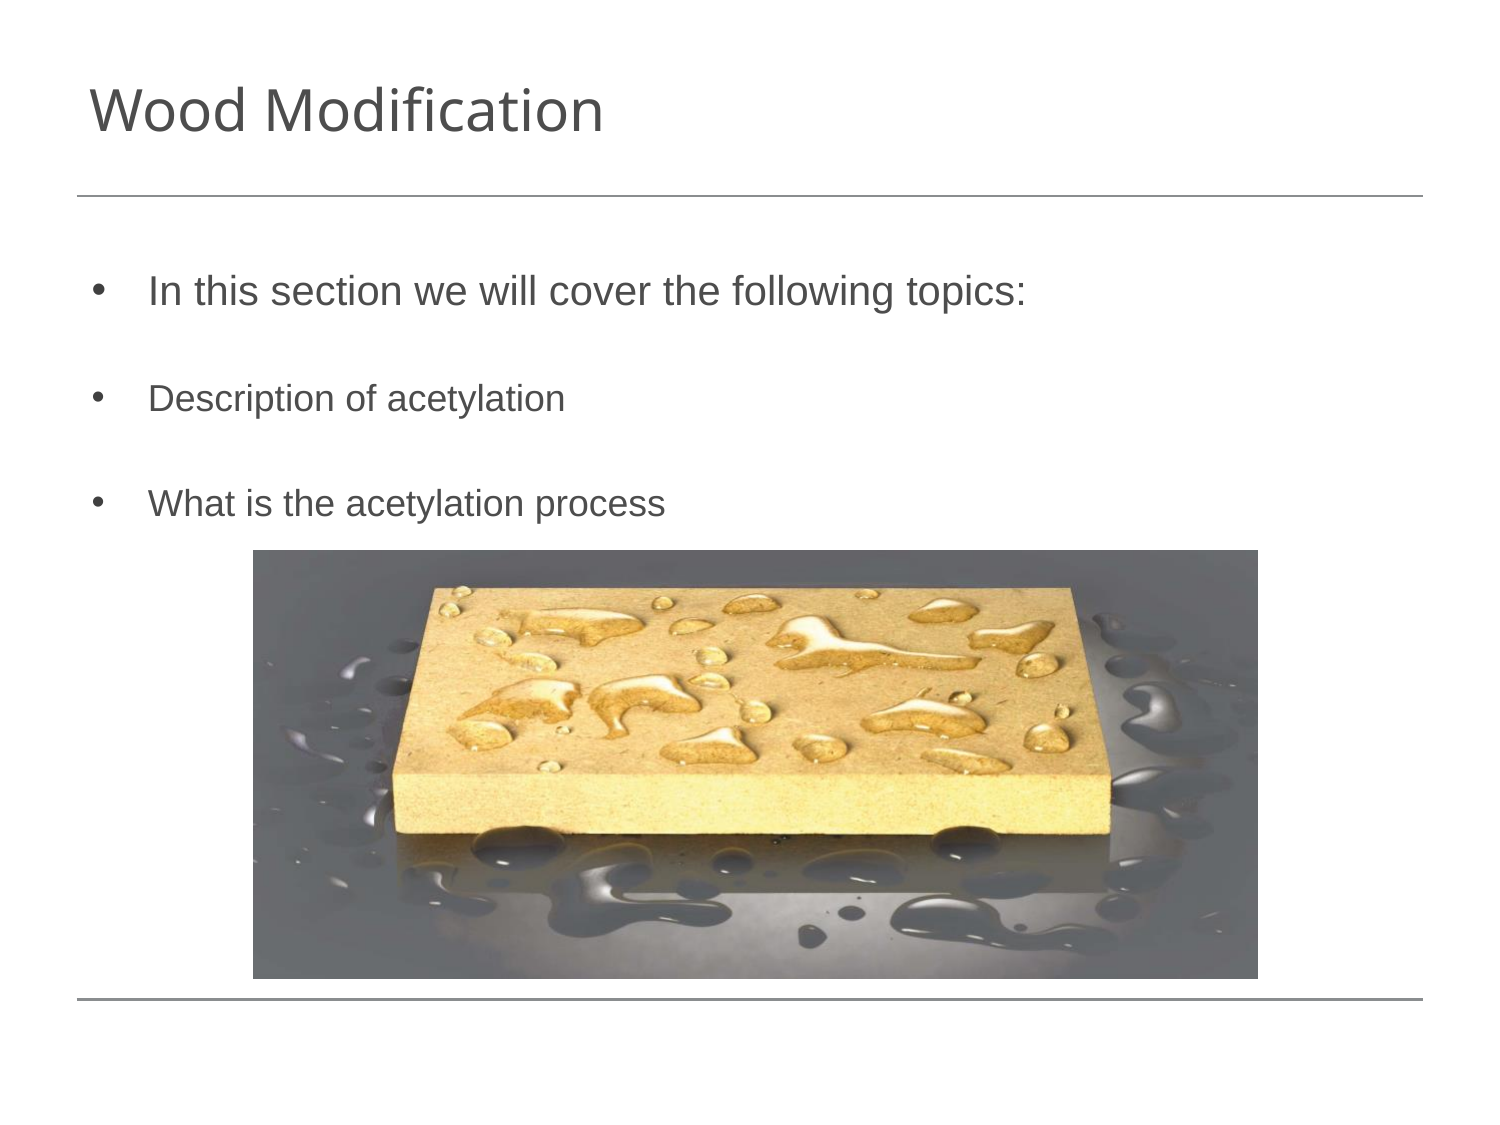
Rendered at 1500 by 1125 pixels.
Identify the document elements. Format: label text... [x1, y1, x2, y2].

title Wood Modification [74, 19, 1436, 197]
list In this section we will cover the following topics: Description of acetylation What is the acetylation process [76, 256, 1294, 1024]
picture [253, 550, 1259, 979]
